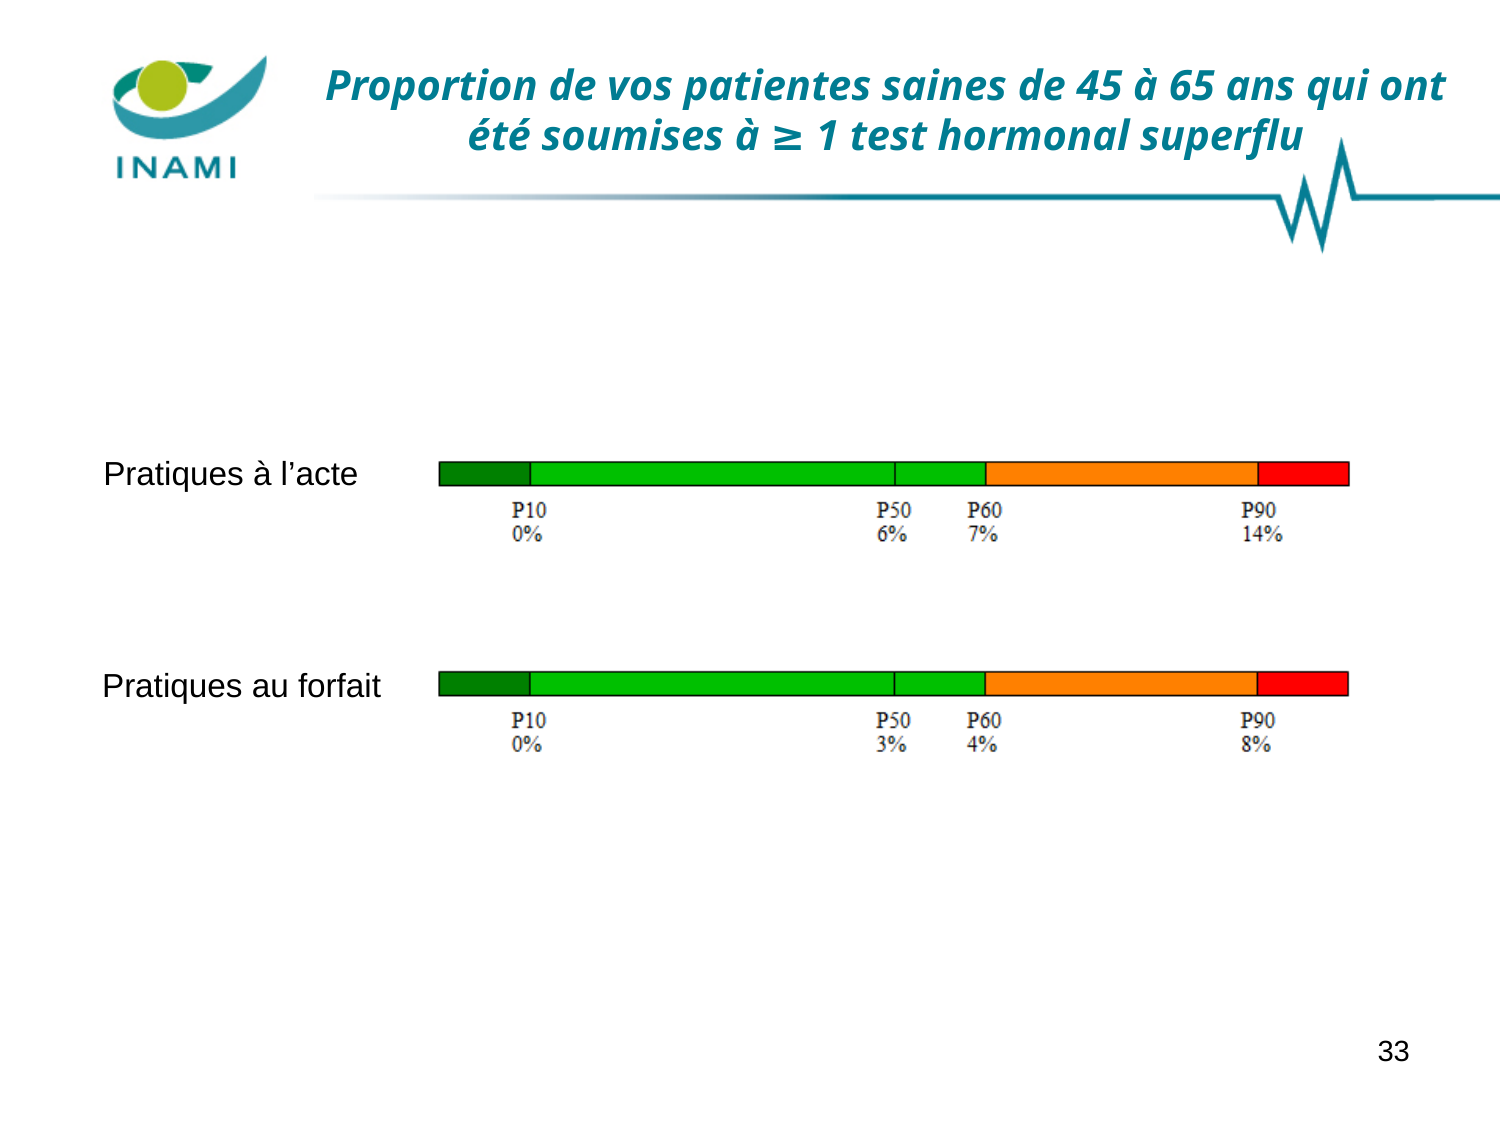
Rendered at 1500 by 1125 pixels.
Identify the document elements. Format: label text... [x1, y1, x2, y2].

title Proportion de vos patientes saines de 45 à 65 ans qui ont été soumises à ≥ 1 test hormonal superflu [301, 45, 1471, 173]
picture [428, 437, 1361, 562]
slide_number 33 [1074, 1024, 1425, 1103]
picture [53, 6, 1500, 255]
picture [423, 654, 1357, 771]
text_box Pratiques au forfait [87, 656, 419, 712]
text_box Pratiques à l’acte [88, 444, 375, 499]
